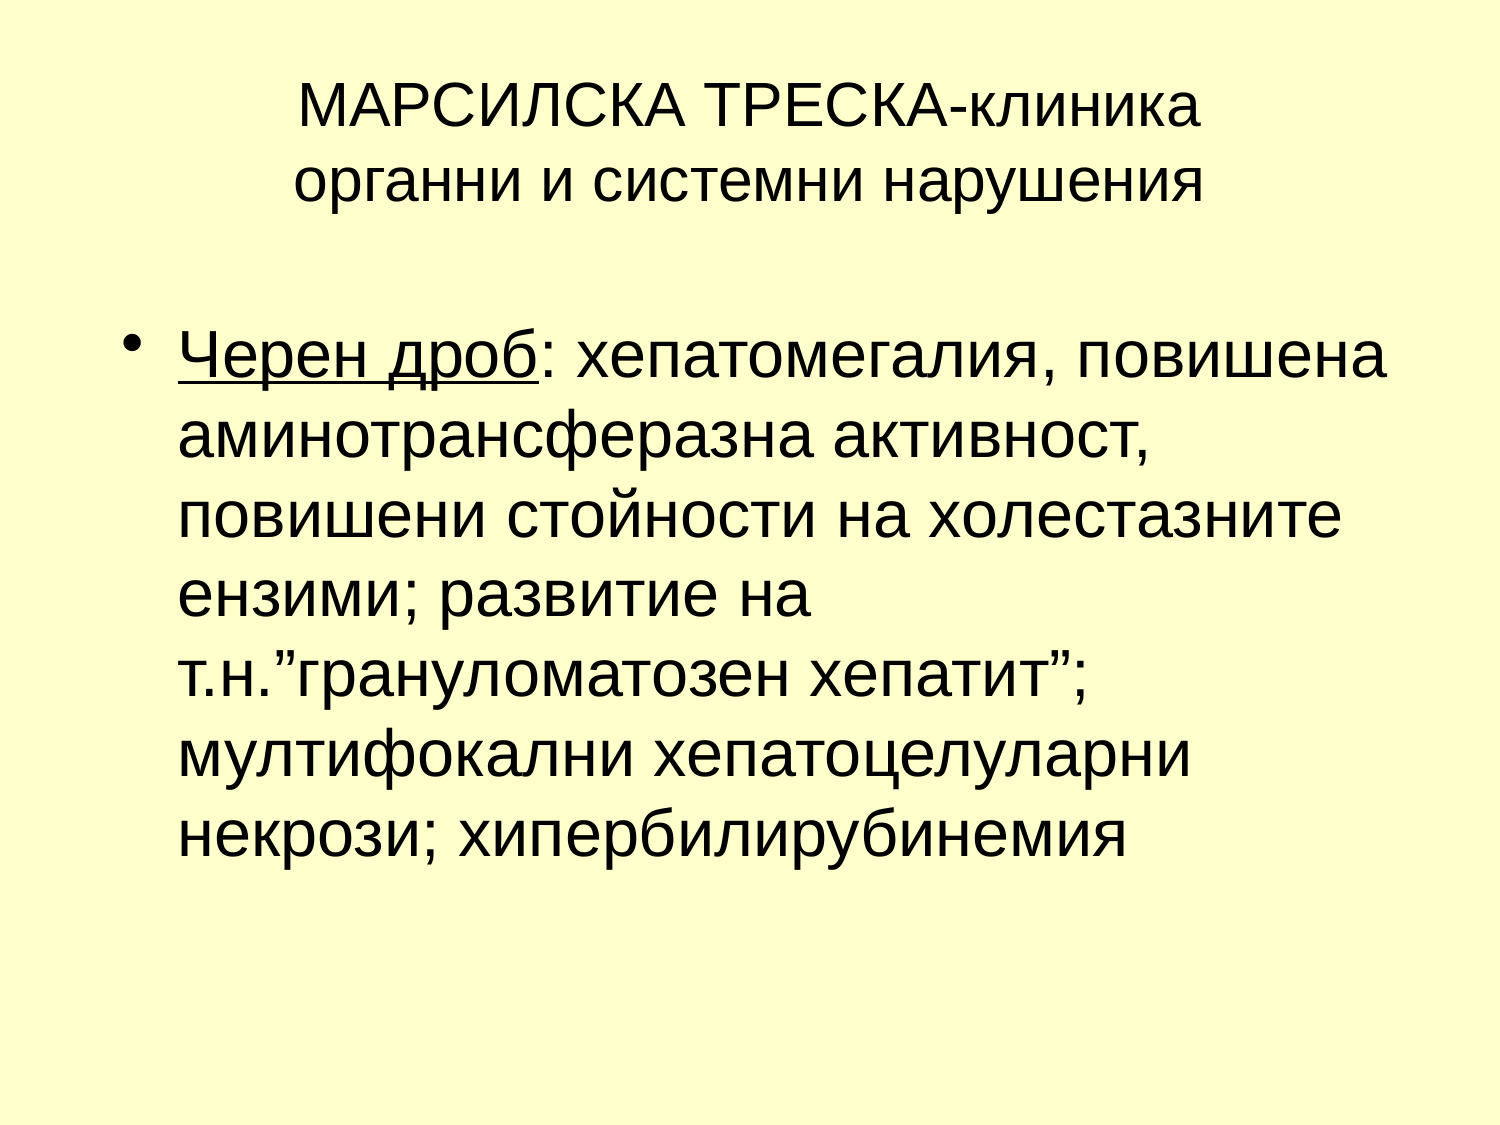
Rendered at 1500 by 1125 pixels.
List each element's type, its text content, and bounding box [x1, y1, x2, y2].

list Черен дроб: хепатомегалия, повишена аминотрансферазна активност, повишени стойности на холестазните ензими; развитие на т.н.”грануломатозен хепатит”; мултифокални хепатоцелуларни некрози; хипербилирубинемия [106, 302, 1406, 988]
title МАРСИЛСКА ТРЕСКА-клиника органни и системни нарушения [75, 45, 1425, 233]
